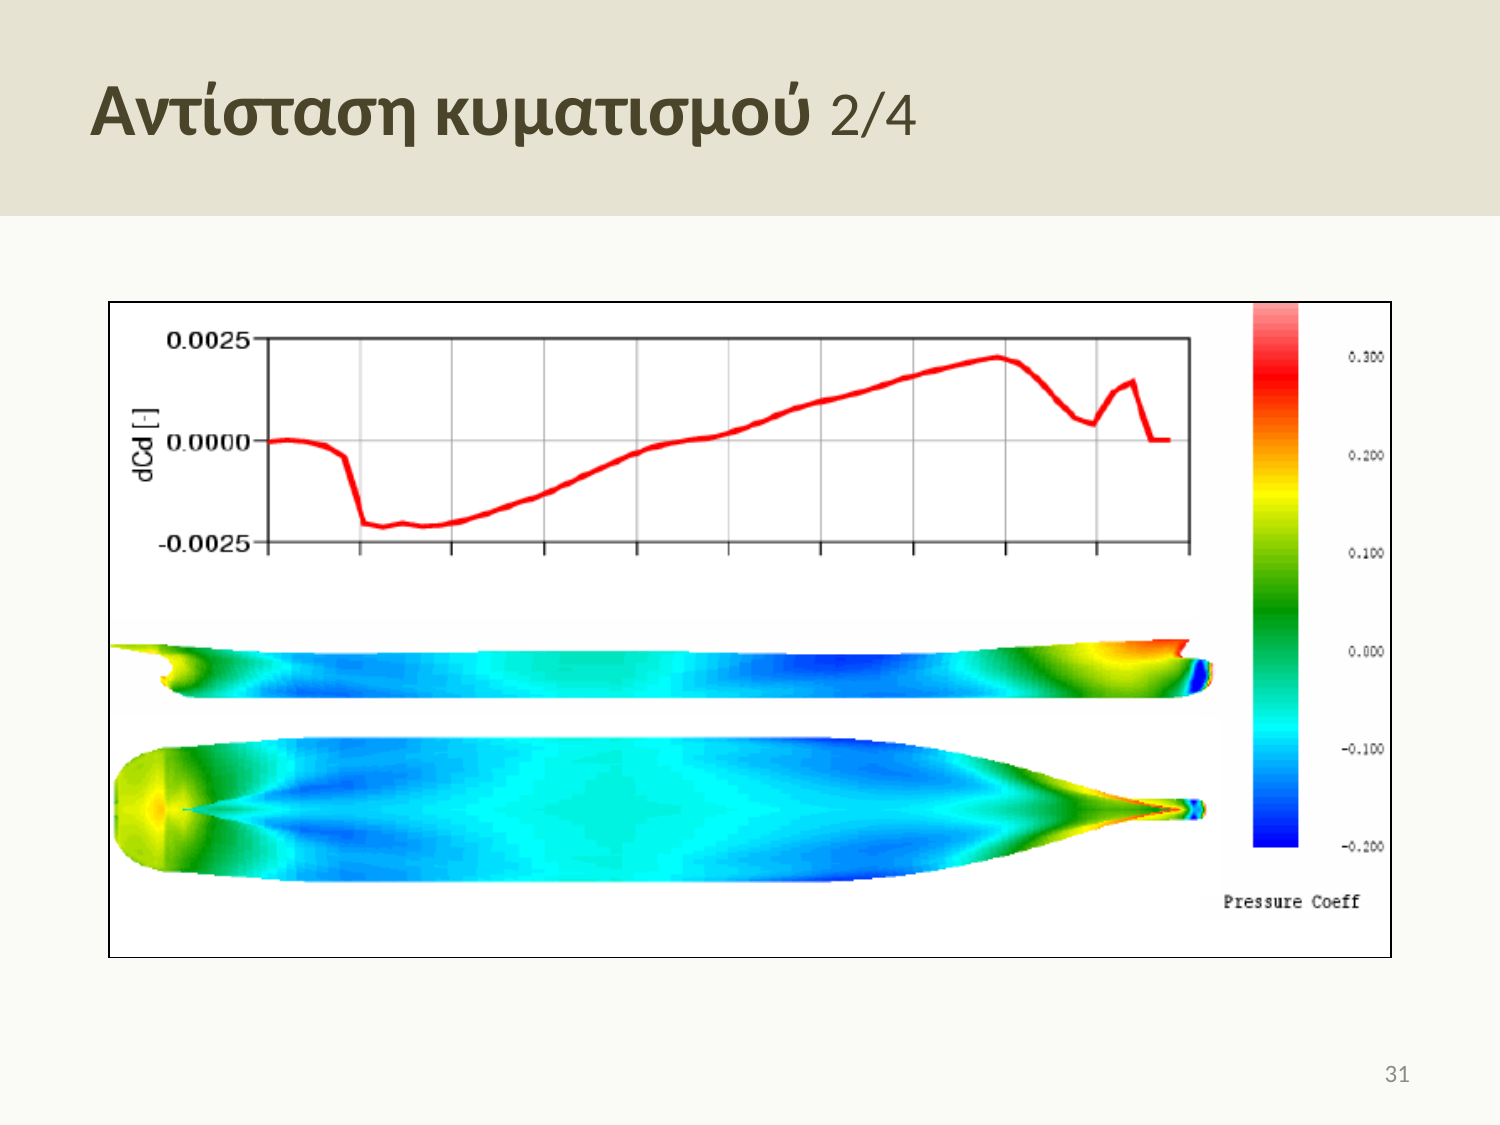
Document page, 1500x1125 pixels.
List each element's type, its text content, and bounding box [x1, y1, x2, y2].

slide_number 30 [1074, 1042, 1425, 1103]
picture [109, 302, 1391, 957]
title Αντίσταση κυματισμού 2/4 [75, 14, 1425, 197]
